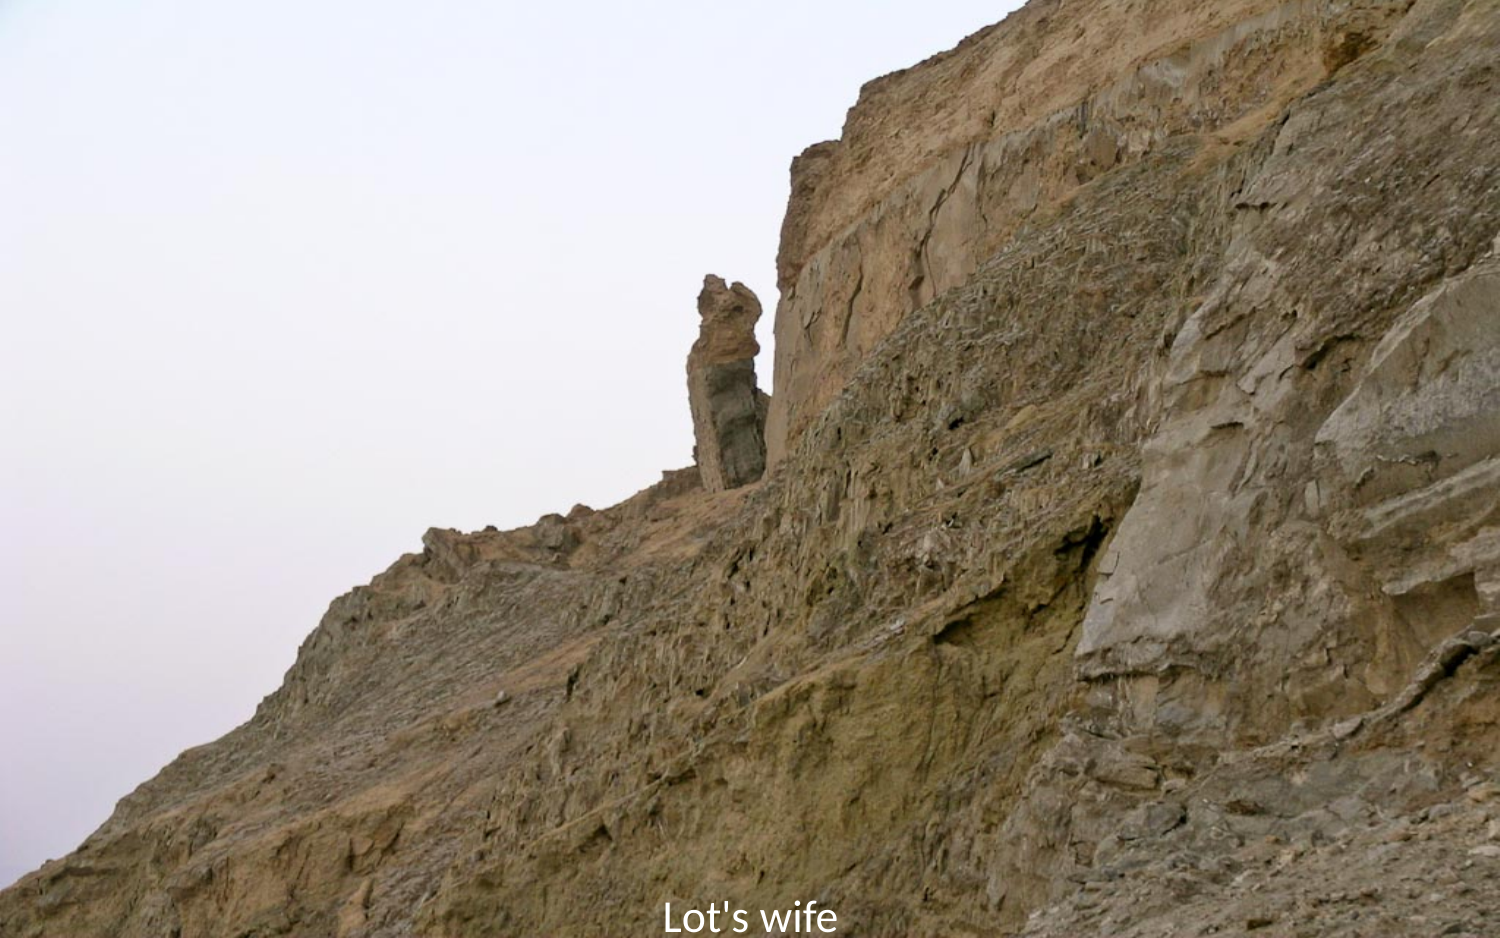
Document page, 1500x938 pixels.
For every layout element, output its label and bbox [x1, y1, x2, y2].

text_box [0, 0, 1500, 938]
